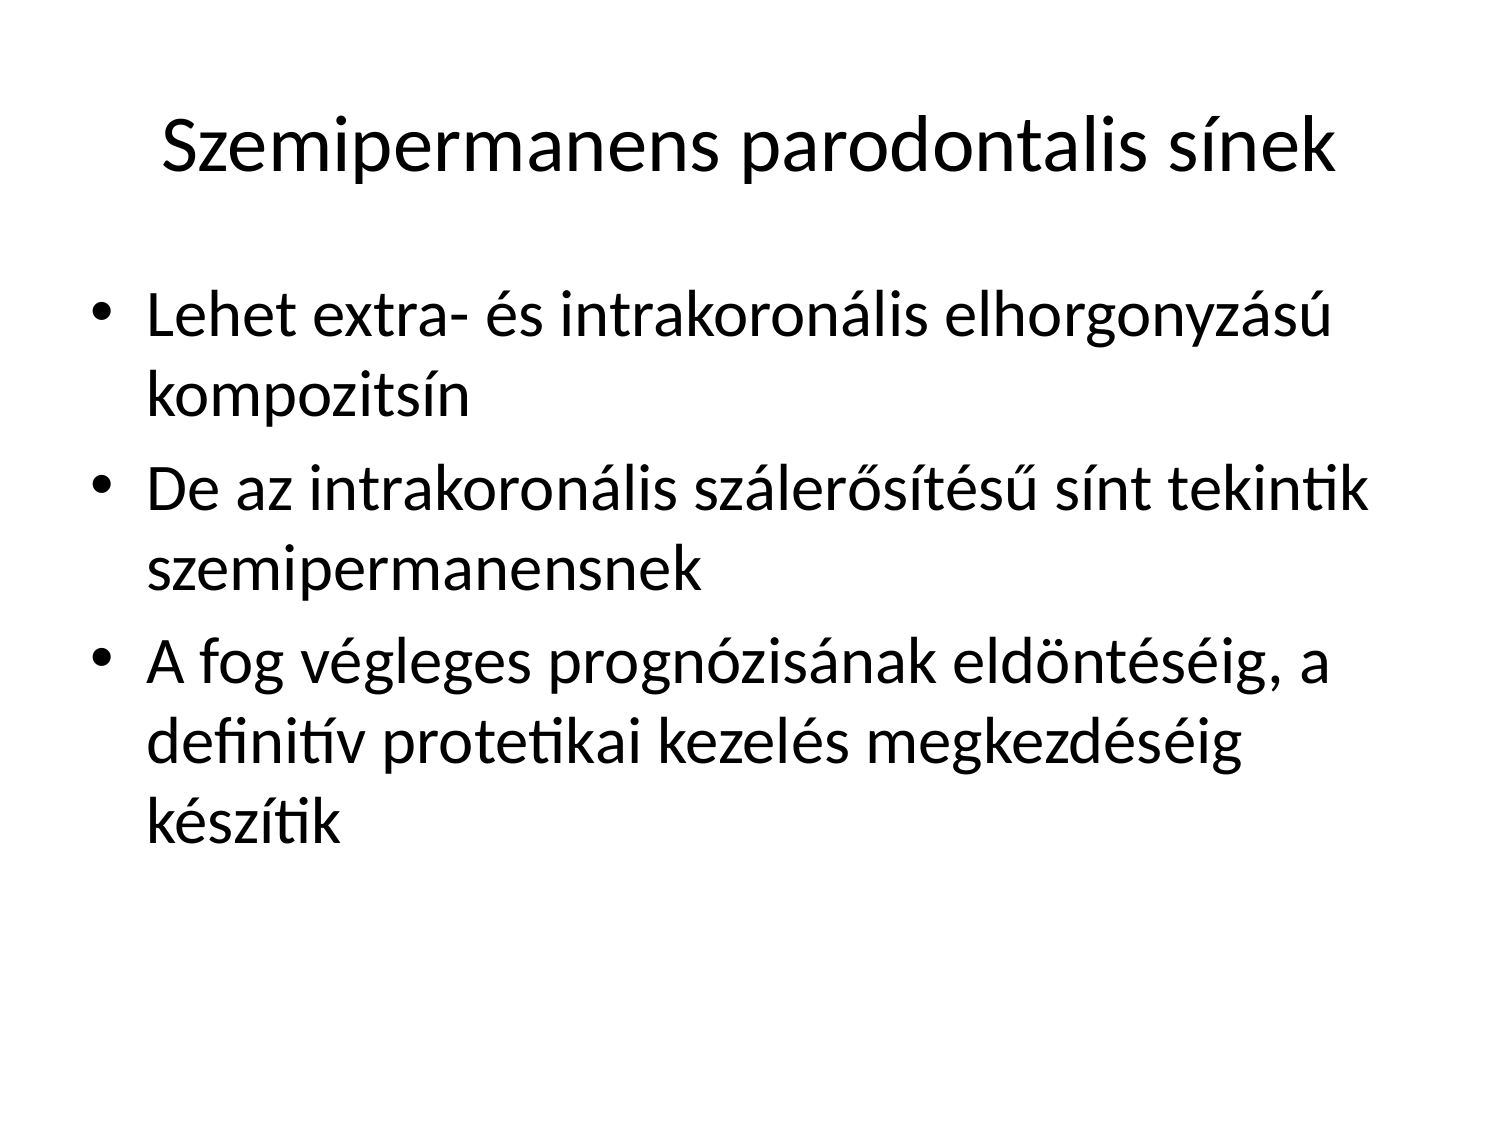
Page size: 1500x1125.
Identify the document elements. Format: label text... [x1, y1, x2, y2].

title Szemipermanens parodontalis sínek [75, 45, 1425, 233]
list Lehet extra- és intrakoronális elhorgonyzású kompozitsín De az intrakoronális szálerősítésű sínt tekintik szemipermanensnek A fog végleges prognózisának eldöntéséig, a definitív protetikai kezelés megkezdéséig készítik [75, 262, 1425, 1005]
